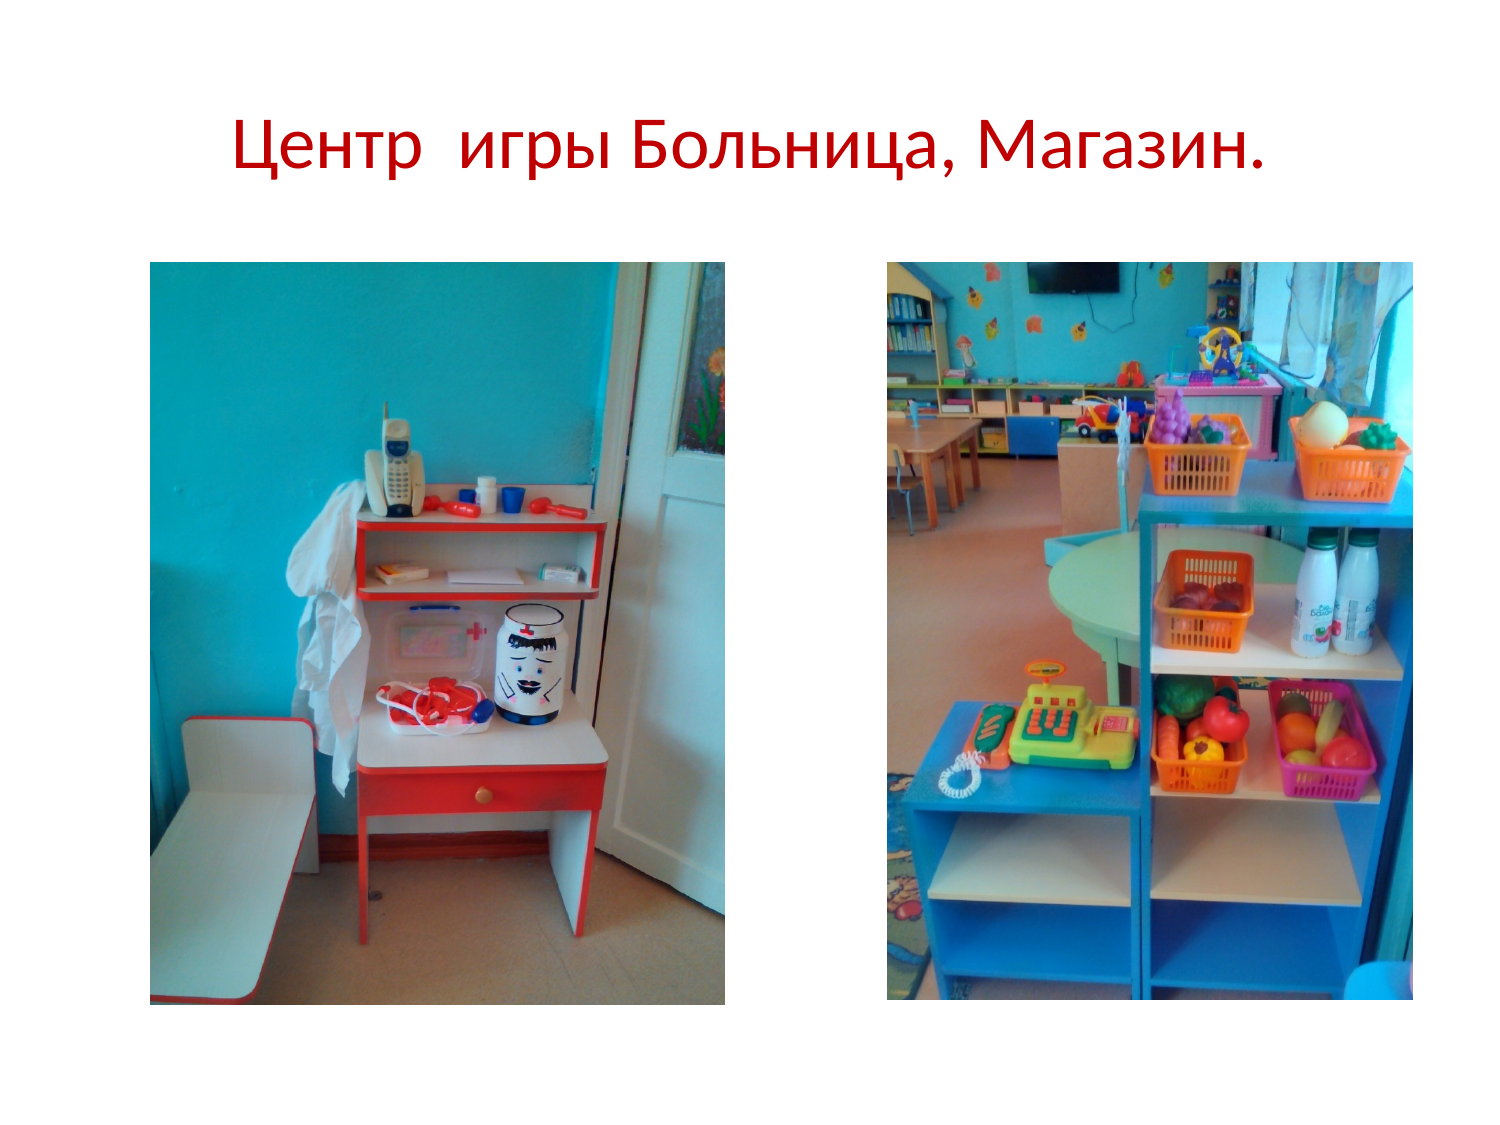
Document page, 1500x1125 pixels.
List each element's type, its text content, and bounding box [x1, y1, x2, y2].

title Центр игры Больница, Магазин. [75, 45, 1425, 233]
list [149, 262, 726, 1006]
picture [887, 262, 1413, 1001]
